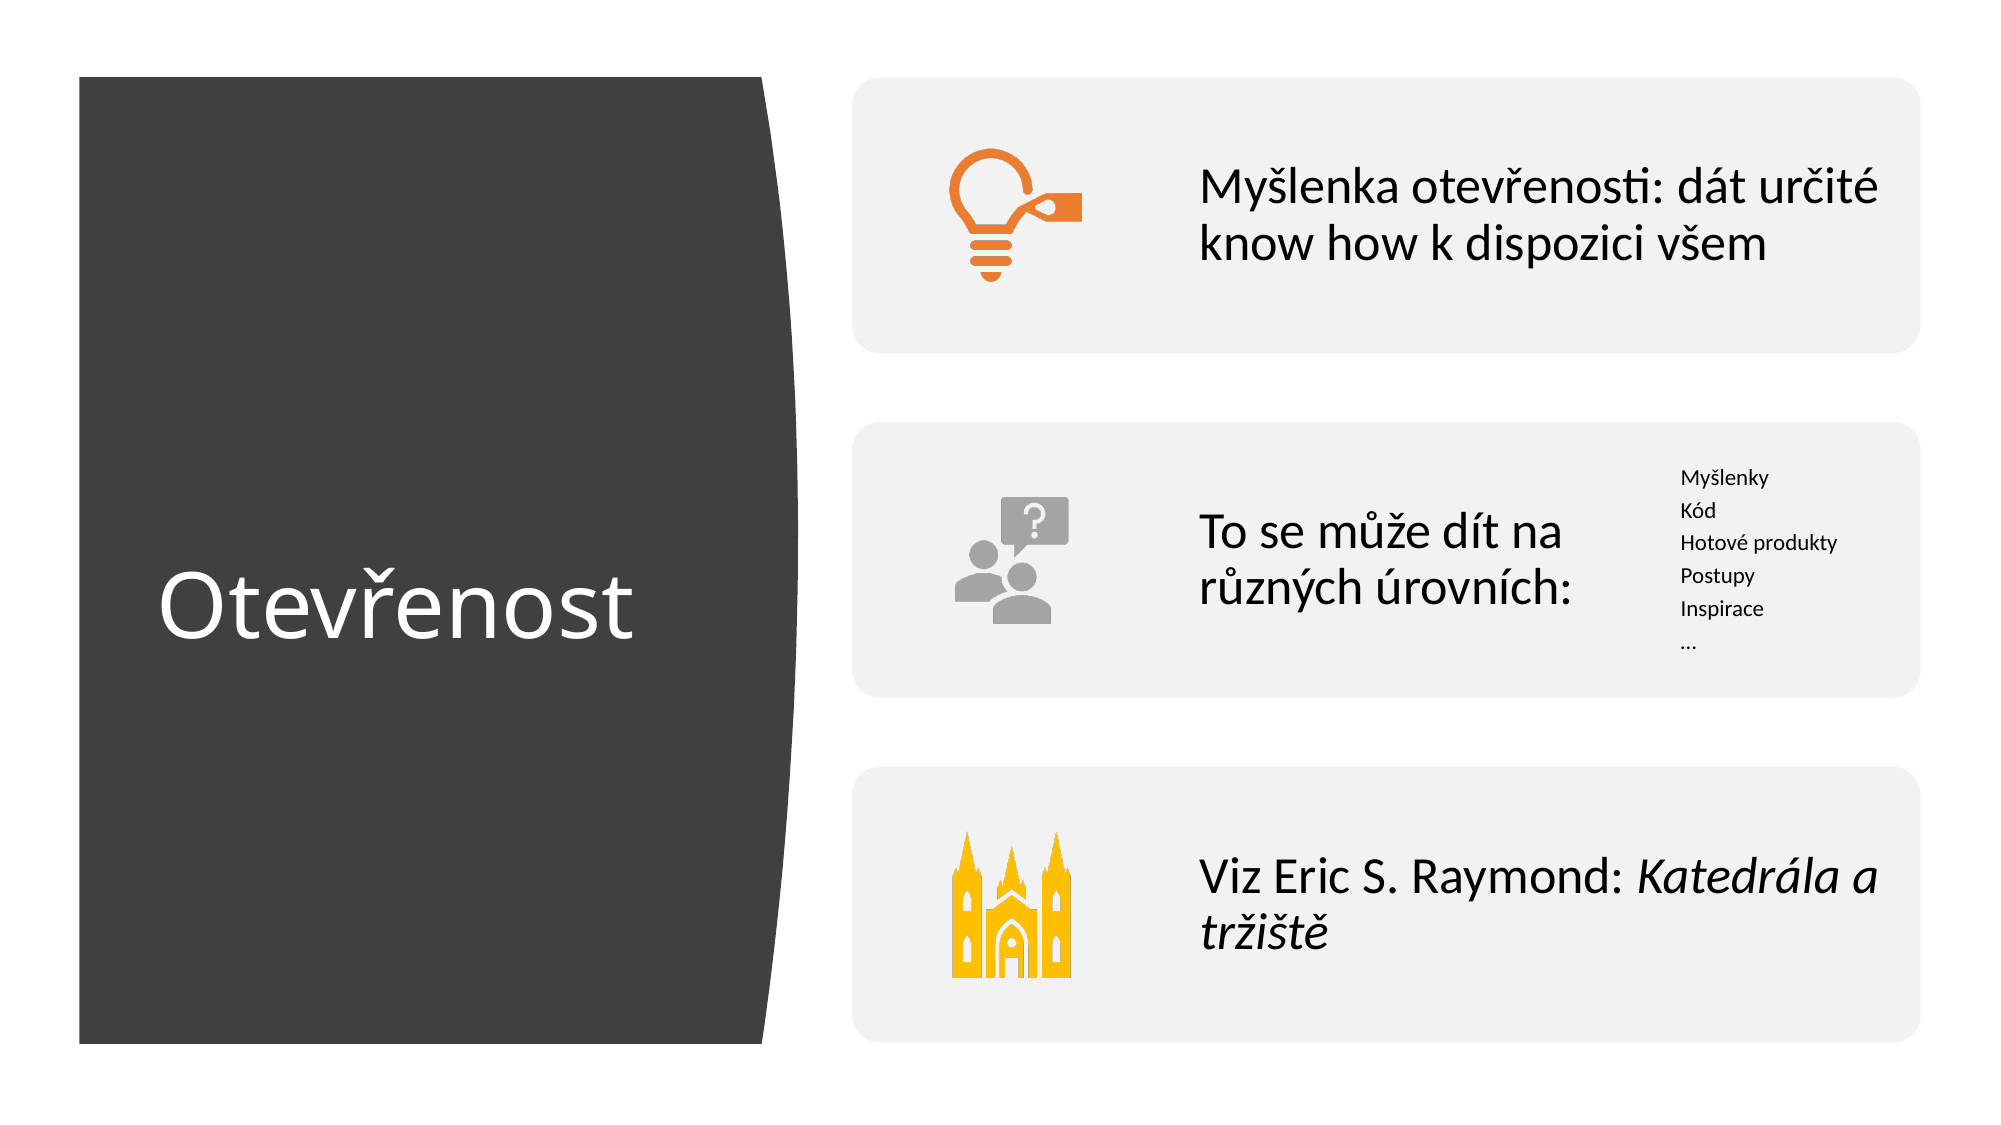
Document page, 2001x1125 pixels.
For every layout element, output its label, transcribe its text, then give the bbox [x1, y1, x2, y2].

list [852, 77, 1921, 1043]
text_box [78, 76, 800, 1045]
title Otevřenost [141, 166, 702, 953]
